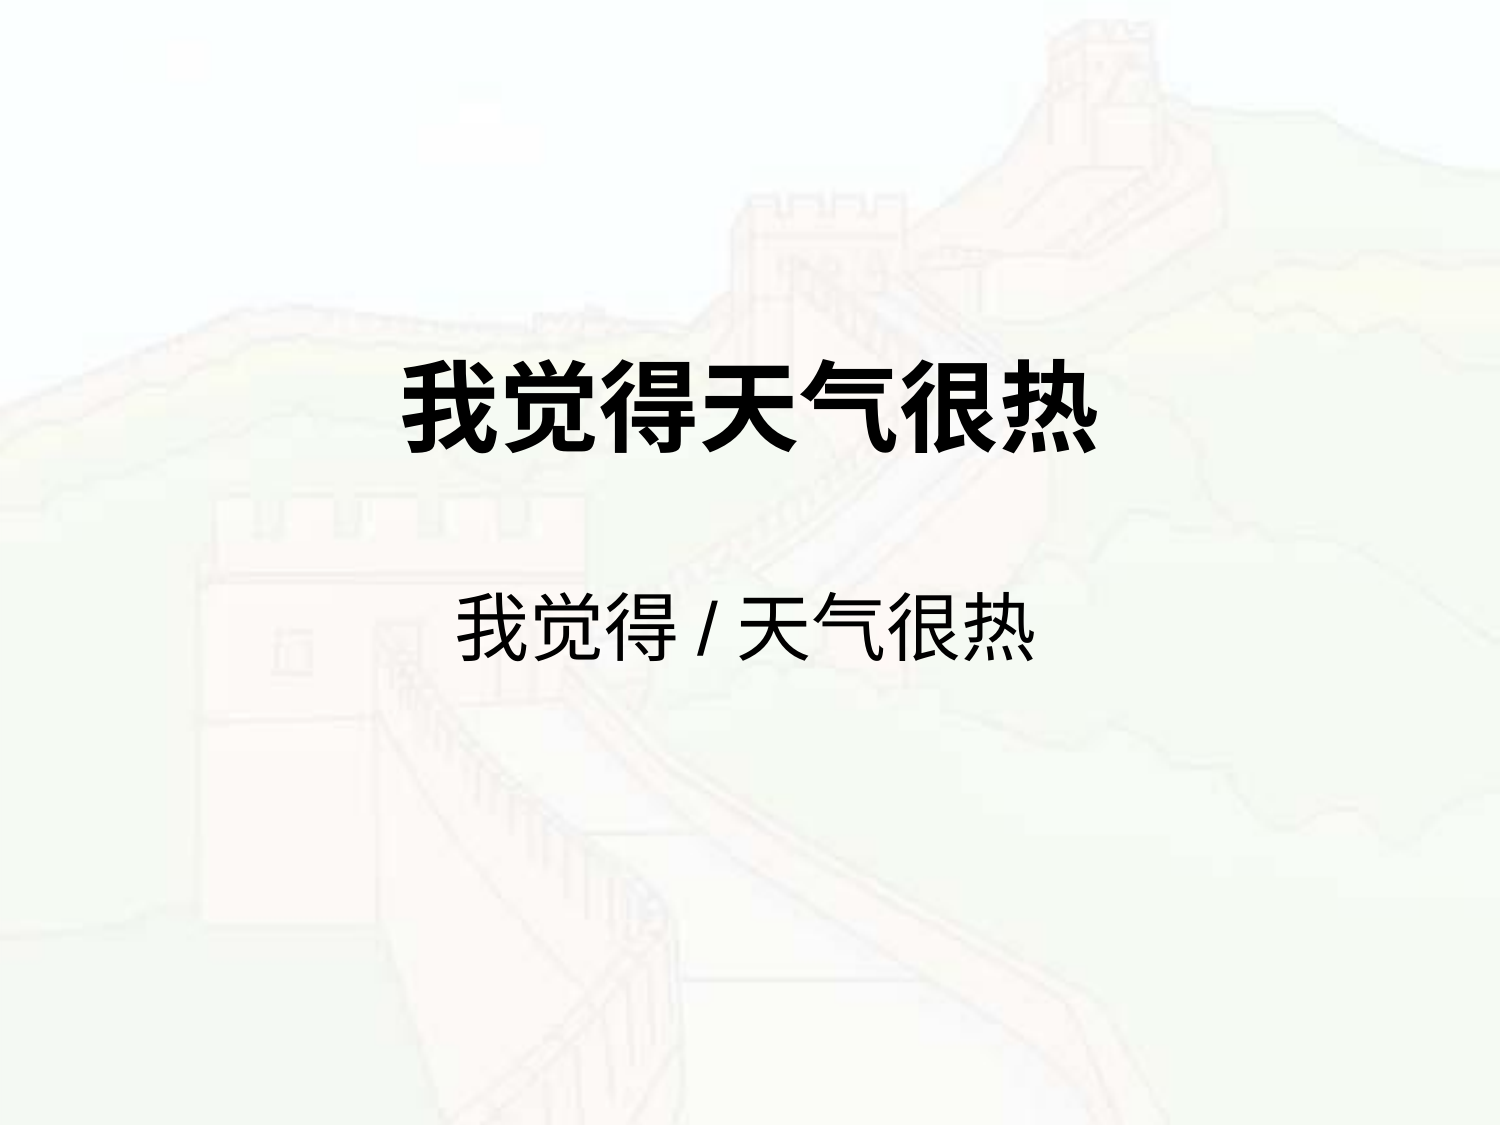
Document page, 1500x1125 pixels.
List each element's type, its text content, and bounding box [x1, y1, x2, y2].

picture [0, 0, 1500, 1125]
title 我觉得天气很热 [112, 346, 1388, 600]
text_box 我觉得/天气很热 [254, 565, 1236, 820]
